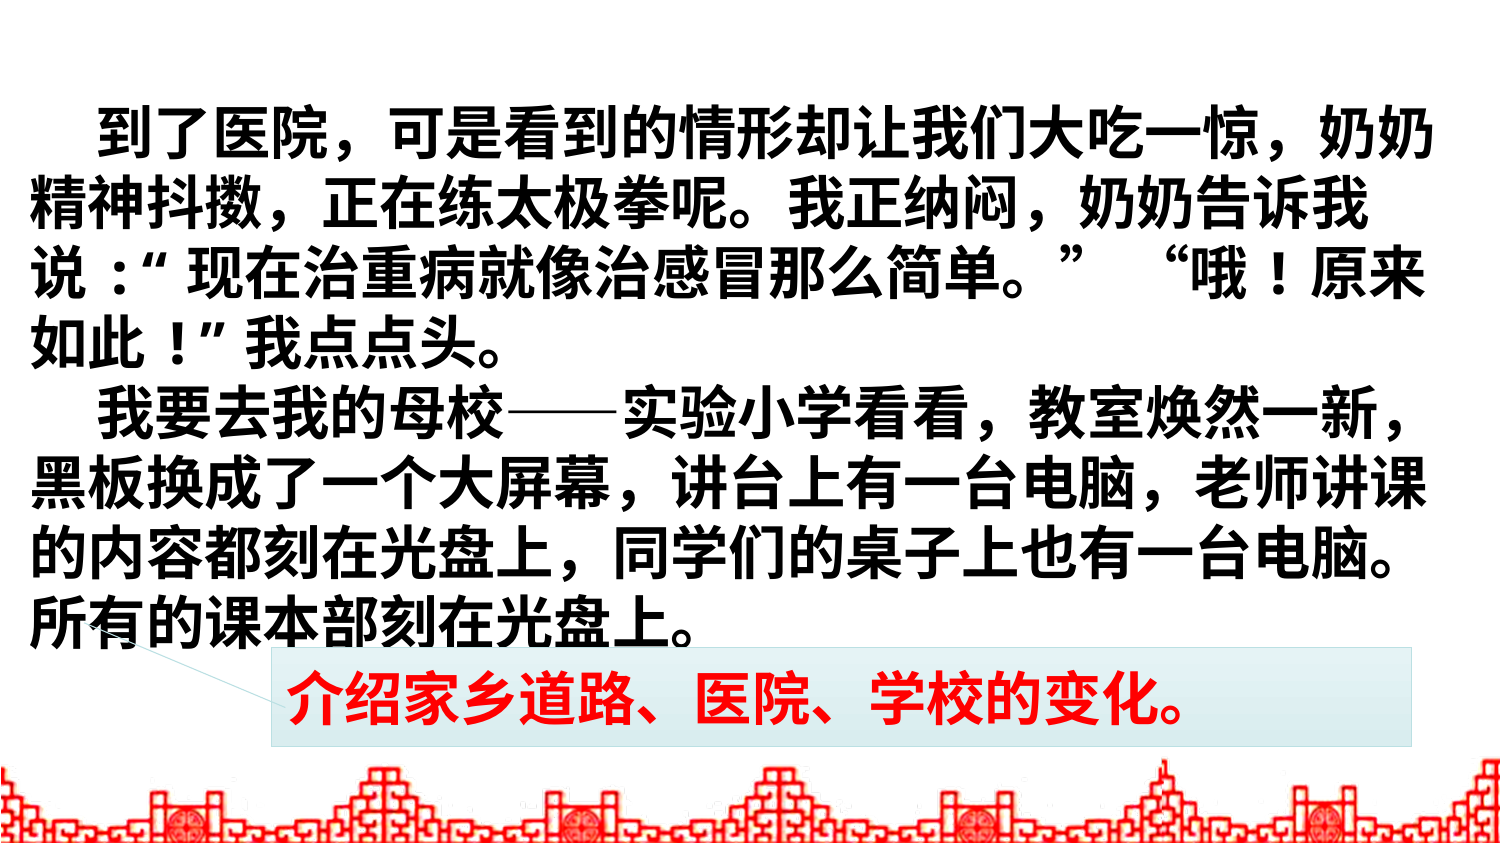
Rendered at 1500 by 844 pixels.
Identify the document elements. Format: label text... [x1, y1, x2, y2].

text_box 介绍家乡道路、医院、学校的变化。 [83, 622, 1412, 747]
text_box 到了医院，可是看到的情形却让我们大吃一惊，奶奶精神抖擞，正在练太极拳呢。我正纳闷，奶奶告诉我说:“现在治重病就像治感冒那么简单。” “哦!原来如此!”我点点头。 我要去我的母校——实验小学看看，教室焕然一新，黑板换成了一个大屏幕，讲台上有一台电脑，老师讲课的内容都刻在光盘上，同学们的桌子上也有一台电脑。所有的课本部刻在光盘上。 [15, 88, 1469, 664]
